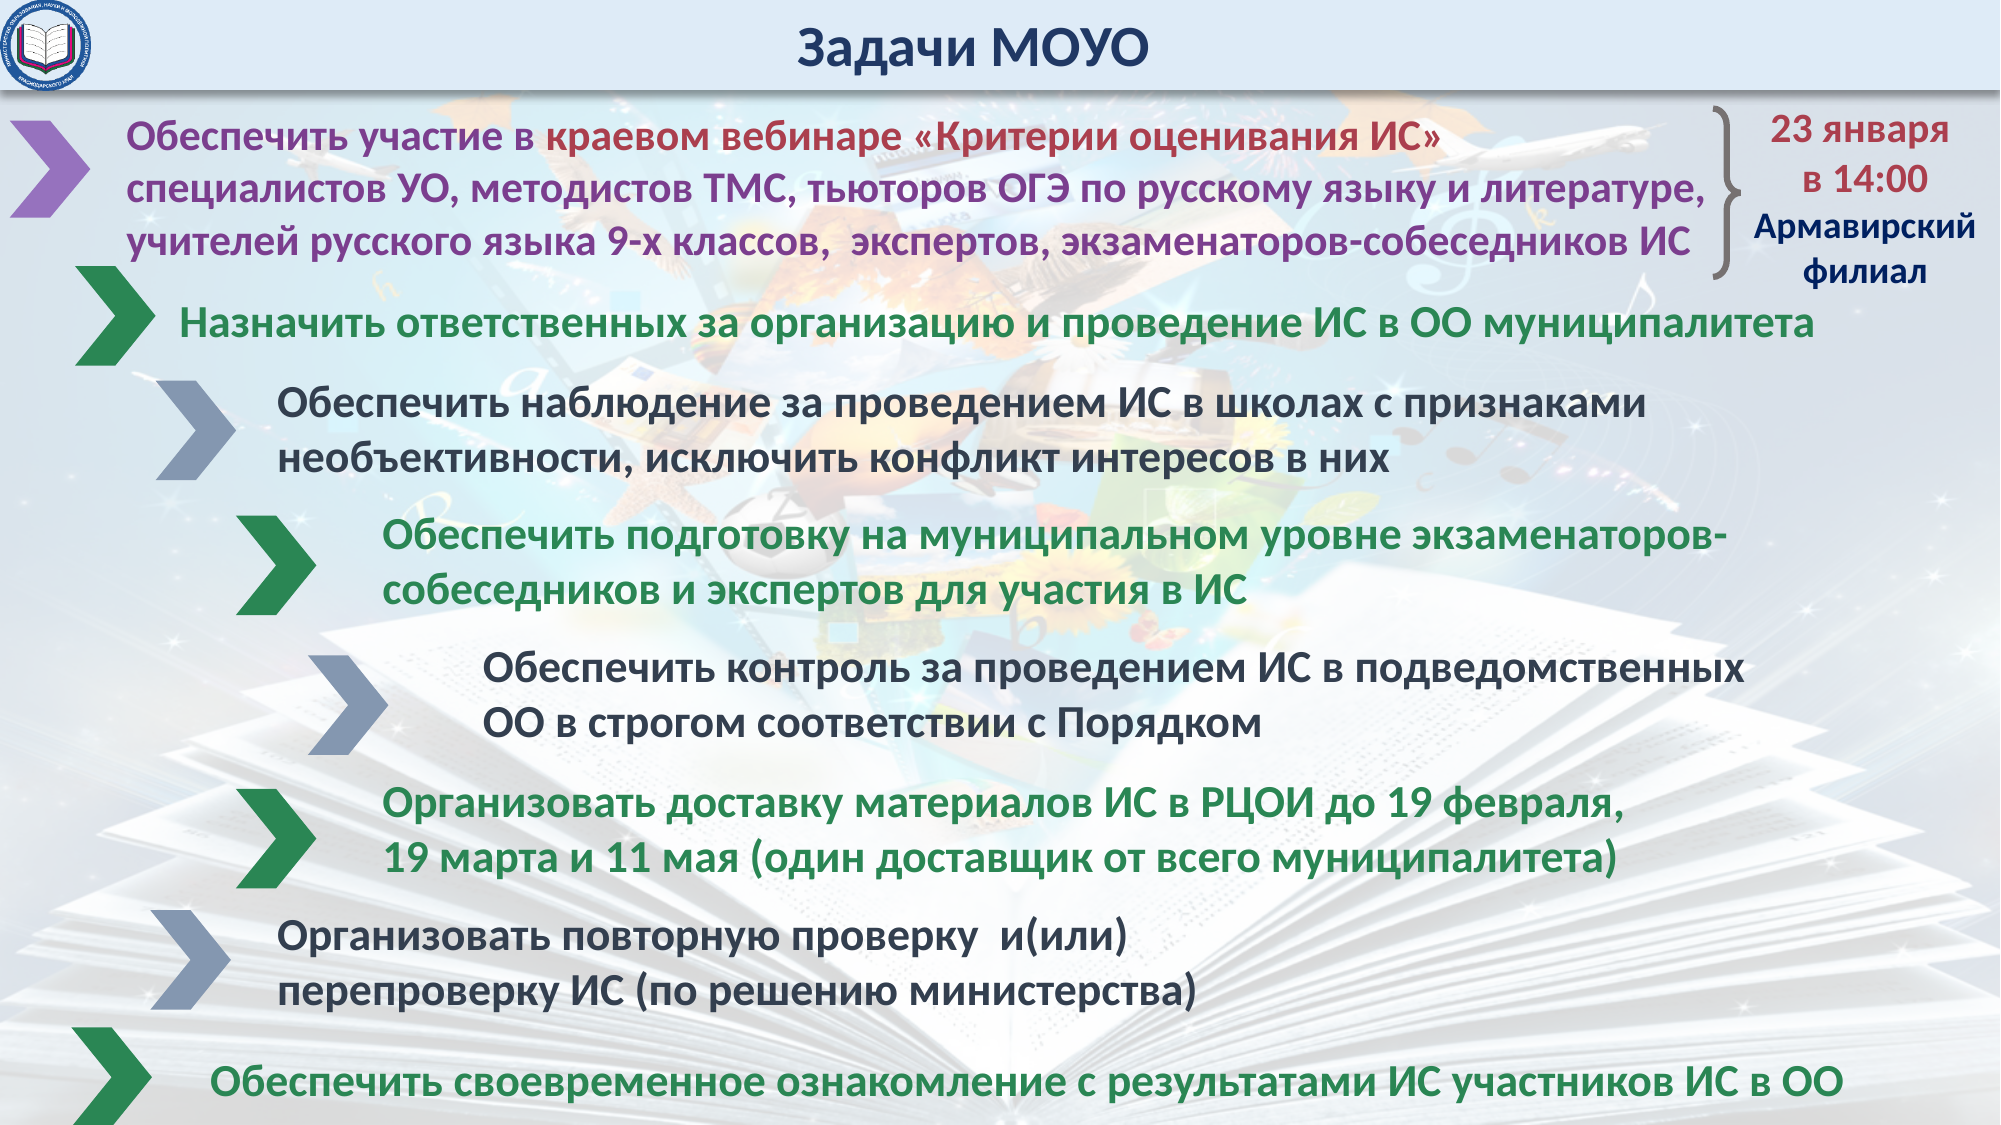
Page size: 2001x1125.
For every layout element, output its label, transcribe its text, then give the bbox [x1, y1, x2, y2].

text_box [7, 119, 92, 219]
text_box Обеспечить наблюдение за проведением ИС в школах с признаками необъективности, исключить конфликт интересов в них [262, 364, 1836, 490]
text_box Обеспечить участие в краевом вебинаре «Критерии оценивания ИС» специалистов УО, методистов ТМС, тьюторов ОГЭ по русскому языку и литературе, учителей русского языка 9-х классов, экспертов, экзаменаторов-собеседников ИС [111, 99, 1720, 272]
picture [0, 0, 91, 91]
text_box [72, 265, 157, 367]
text_box Обеспечить контроль за проведением ИС в подведомственных ОО в строгом соответствии с Порядком [468, 629, 1774, 755]
text_box [305, 654, 390, 756]
text_box [233, 787, 318, 890]
text_box Обеспечить подготовку на муниципальном уровне экзаменаторов-собеседников и экспертов для участия в ИС [367, 496, 1823, 621]
text_box [153, 379, 238, 482]
text_box 23 января в 14:00 Армавирский филиал [1720, 93, 2000, 299]
text_box [148, 909, 233, 1011]
text_box [69, 1026, 154, 1125]
text_box Назначить ответственных за организацию и проведение ИС в ОО муниципалитета [164, 284, 1972, 355]
text_box Задачи МОУО [782, 0, 1218, 86]
text_box Организовать повторную проверку и(или) перепроверку ИС (по решению министерства) [262, 896, 1670, 1022]
text_box Обеспечить своевременное ознакомление с результатами ИС участников ИС в ОО [195, 1042, 2000, 1113]
text_box [1712, 108, 1741, 278]
text_box Организовать доставку материалов ИС в РЦОИ до 19 февраля, 19 марта и 11 мая (один доставщик от всего муниципалитета) [367, 763, 1993, 889]
text_box [233, 514, 318, 617]
text_box [91, 0, 2000, 90]
